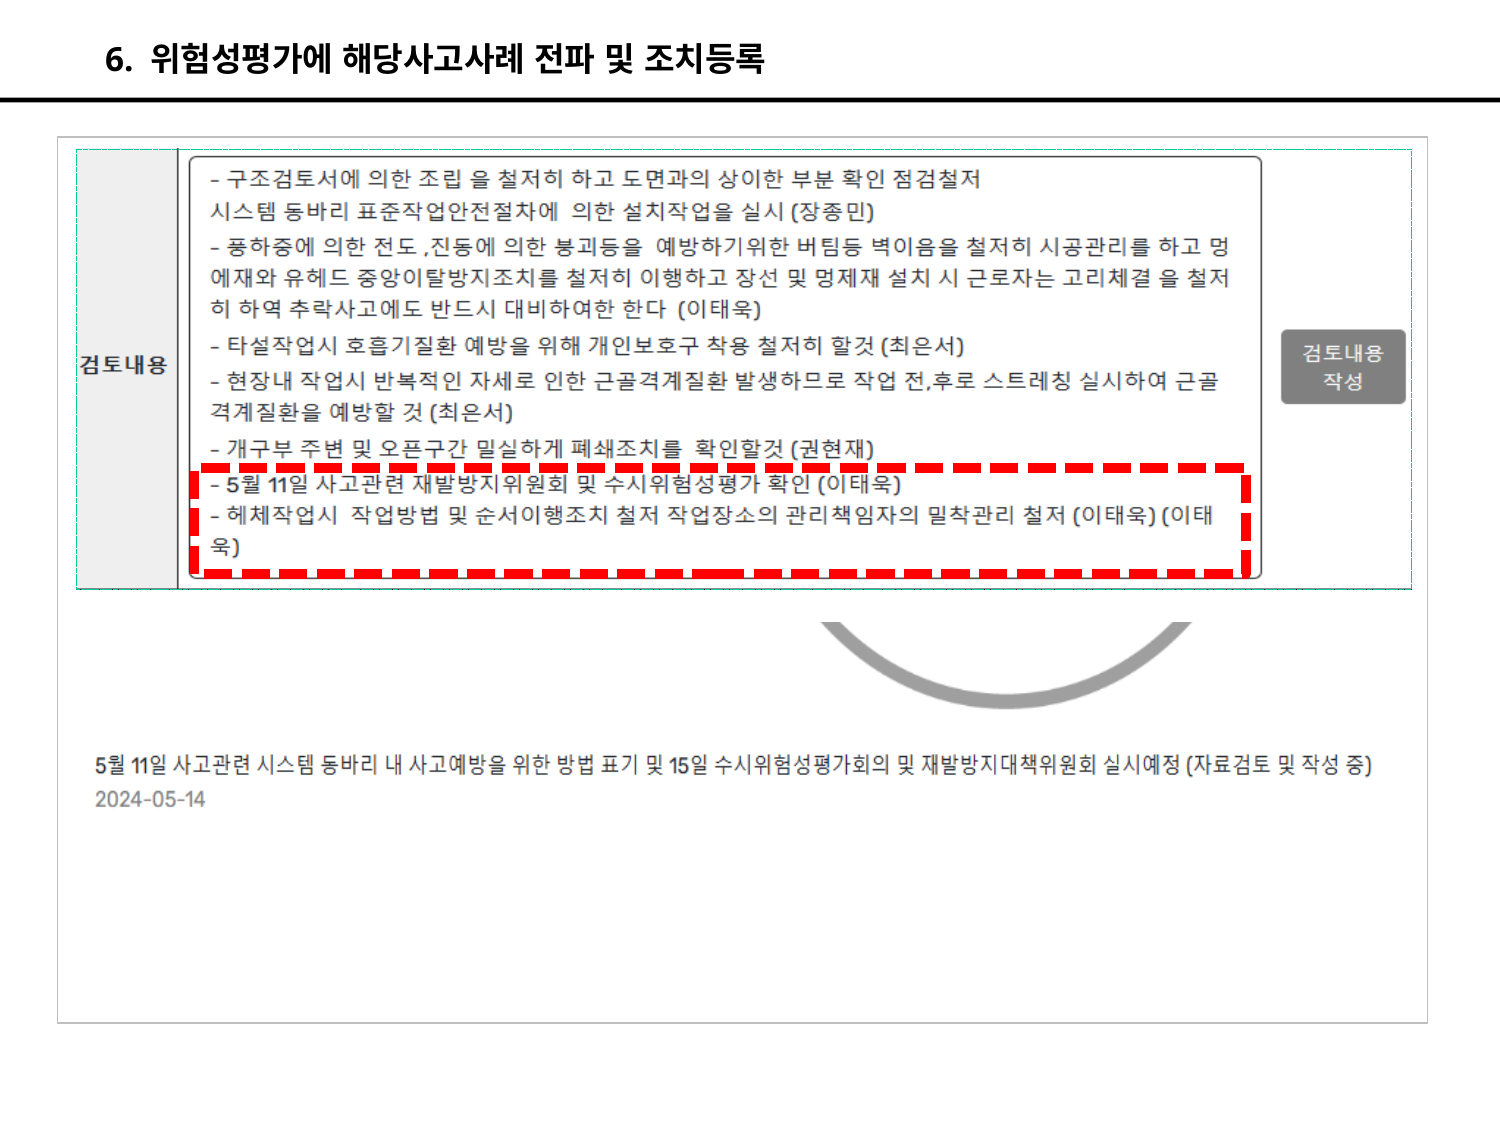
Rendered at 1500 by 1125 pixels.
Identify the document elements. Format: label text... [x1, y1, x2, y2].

picture [76, 148, 1412, 590]
picture [80, 621, 1405, 826]
text_box [57, 137, 1428, 1024]
text_box 6. 위험성평가에 해당사고사례 전파 및 조치등록 [90, 30, 782, 86]
